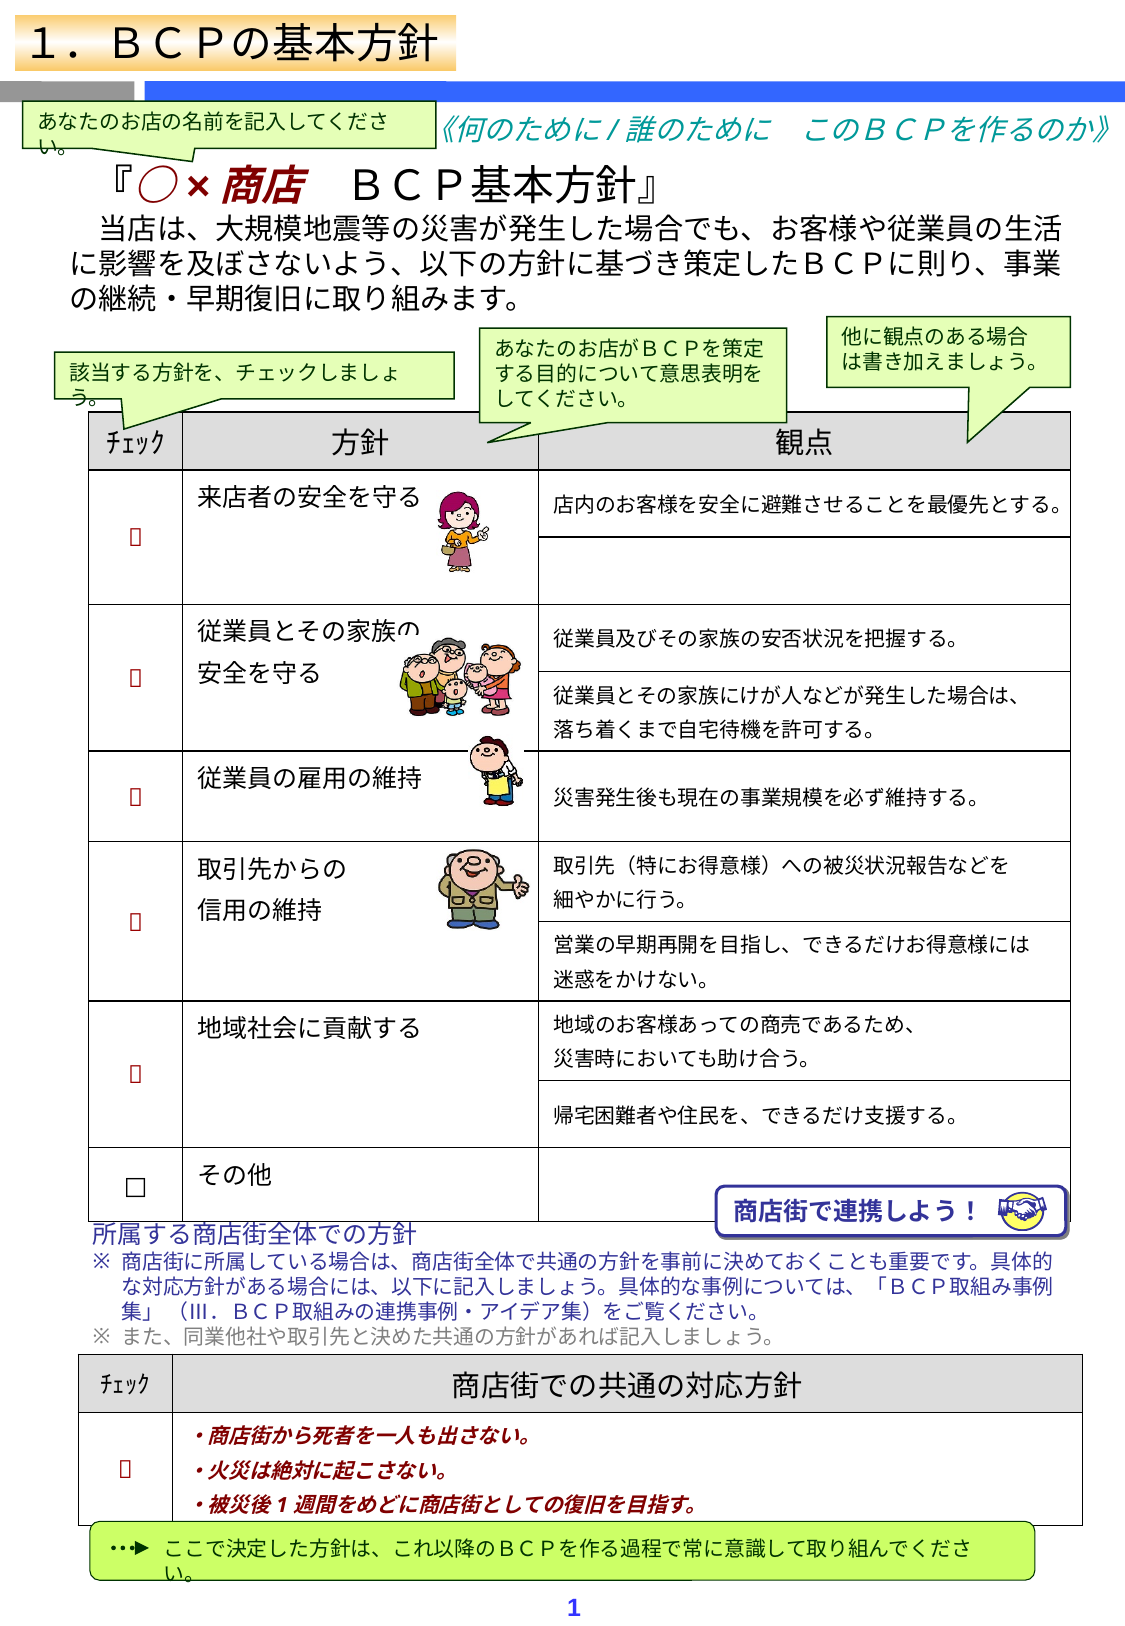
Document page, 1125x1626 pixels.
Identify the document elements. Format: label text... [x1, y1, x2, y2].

table_cell  [89, 605, 182, 750]
text_box 他に観点のある場合 は書き加えましょう。 [826, 316, 1071, 443]
table_header ﾁｪｯｸ [89, 413, 182, 469]
table_cell  [89, 1002, 182, 1147]
table_cell □ [89, 1148, 182, 1210]
table_cell 地域のお客様あっての商売であるため、 災害時においても助け合う。 [539, 1002, 1070, 1080]
picture [436, 847, 531, 931]
table_cell  [89, 842, 182, 1000]
picture [436, 490, 490, 573]
table_cell 取引先からの 信用の維持 [183, 842, 538, 1000]
table_cell その他 [183, 1148, 538, 1210]
text_box 『○×商店 ＢＣＰ基本方針』 [77, 151, 694, 216]
text_box 所属する商店街全体での方針 商店街に所属している場合は、商店街全体で共通の方針を事前に決めておくことも重要です。具体的な対応方針がある場合には、以下に記入しましょう。具体的な事例については、「ＢＣＰ取組み事例集」 （Ⅲ．ＢＣＰ取組みの連携事例・アイデア集）をご覧ください。 また、同業他社や取引先と決めた共通の方針があれば記入しましょう。 [78, 1210, 1083, 1357]
picture [468, 734, 524, 807]
table_cell 店内のお客様を安全に避難させることを最優先とする。 [539, 471, 1070, 536]
table_cell 従業員及びその家族の安否状況を把握する。 [539, 605, 1070, 671]
table_cell 従業員の雇用の維持 [183, 752, 538, 841]
text_box ここで決定した方針は、これ以降のＢＣＰを作る過程で常に意識して取り組んでください。 [149, 1528, 1024, 1594]
text_box 当店は、大規模地震等の災害が発生した場合でも、お客様や従業員の生活に影響を及ぼさないよう、以下の方針に基づき策定したＢＣＰに則り、事業の継続・早期復旧に取り組みます。 [54, 203, 1083, 323]
text_box [89, 1521, 1035, 1581]
table_header 観点 [539, 413, 1070, 469]
table_cell  [89, 471, 182, 604]
table_cell [539, 538, 1070, 604]
table_header 方針 [183, 413, 538, 469]
table_cell 災害発生後も現在の事業規模を必ず維持する。 [539, 752, 1070, 841]
text_box 《何のために/誰のために このＢＣＰを作るのか》 [404, 103, 1125, 154]
picture [397, 635, 523, 718]
table_cell 従業員とその家族の 安全を守る [183, 605, 538, 750]
table_cell 取引先（特にお得意様）への被災状況報告などを 細やかに行う。 [539, 842, 1070, 921]
table_cell ・商店街から死者を一人も出さない。 ・火災は絶対に起こさない。 ・被災後1週間をめどに商店街としての復旧を目指す。 [173, 1413, 1082, 1525]
table_cell 従業員とその家族にけが人などが発生した場合は、 落ち着くまで自宅待機を許可する。 [539, 672, 1070, 750]
text_box あなたのお店がＢＣＰを策定する目的について意思表明をしてください。 [479, 328, 787, 443]
table_cell 帰宅困難者や住民を、できるだけ支援する。 [539, 1081, 1070, 1147]
text_box [135, 1541, 149, 1555]
table_cell 地域社会に貢献する [183, 1002, 538, 1147]
text_box 1 [552, 1594, 596, 1625]
table_cell [539, 1148, 1070, 1210]
table_header ﾁｪｯｸ [79, 1357, 172, 1412]
table_cell  [89, 752, 182, 841]
table_cell 営業の早期再開を目指し、できるだけお得意様には 迷惑をかけない。 [539, 922, 1070, 1000]
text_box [716, 1186, 1066, 1238]
text_box あなたのお店の名前を記入してください。 [22, 101, 436, 162]
text_box １．ＢＣＰの基本方針 [7, 9, 598, 75]
table_cell  [79, 1413, 172, 1525]
table_cell 来店者の安全を守る [183, 471, 538, 604]
text_box 該当する方針を、チェックしましょう。 [54, 352, 455, 430]
table_header 商店街での共通の対応方針 [173, 1357, 1082, 1412]
